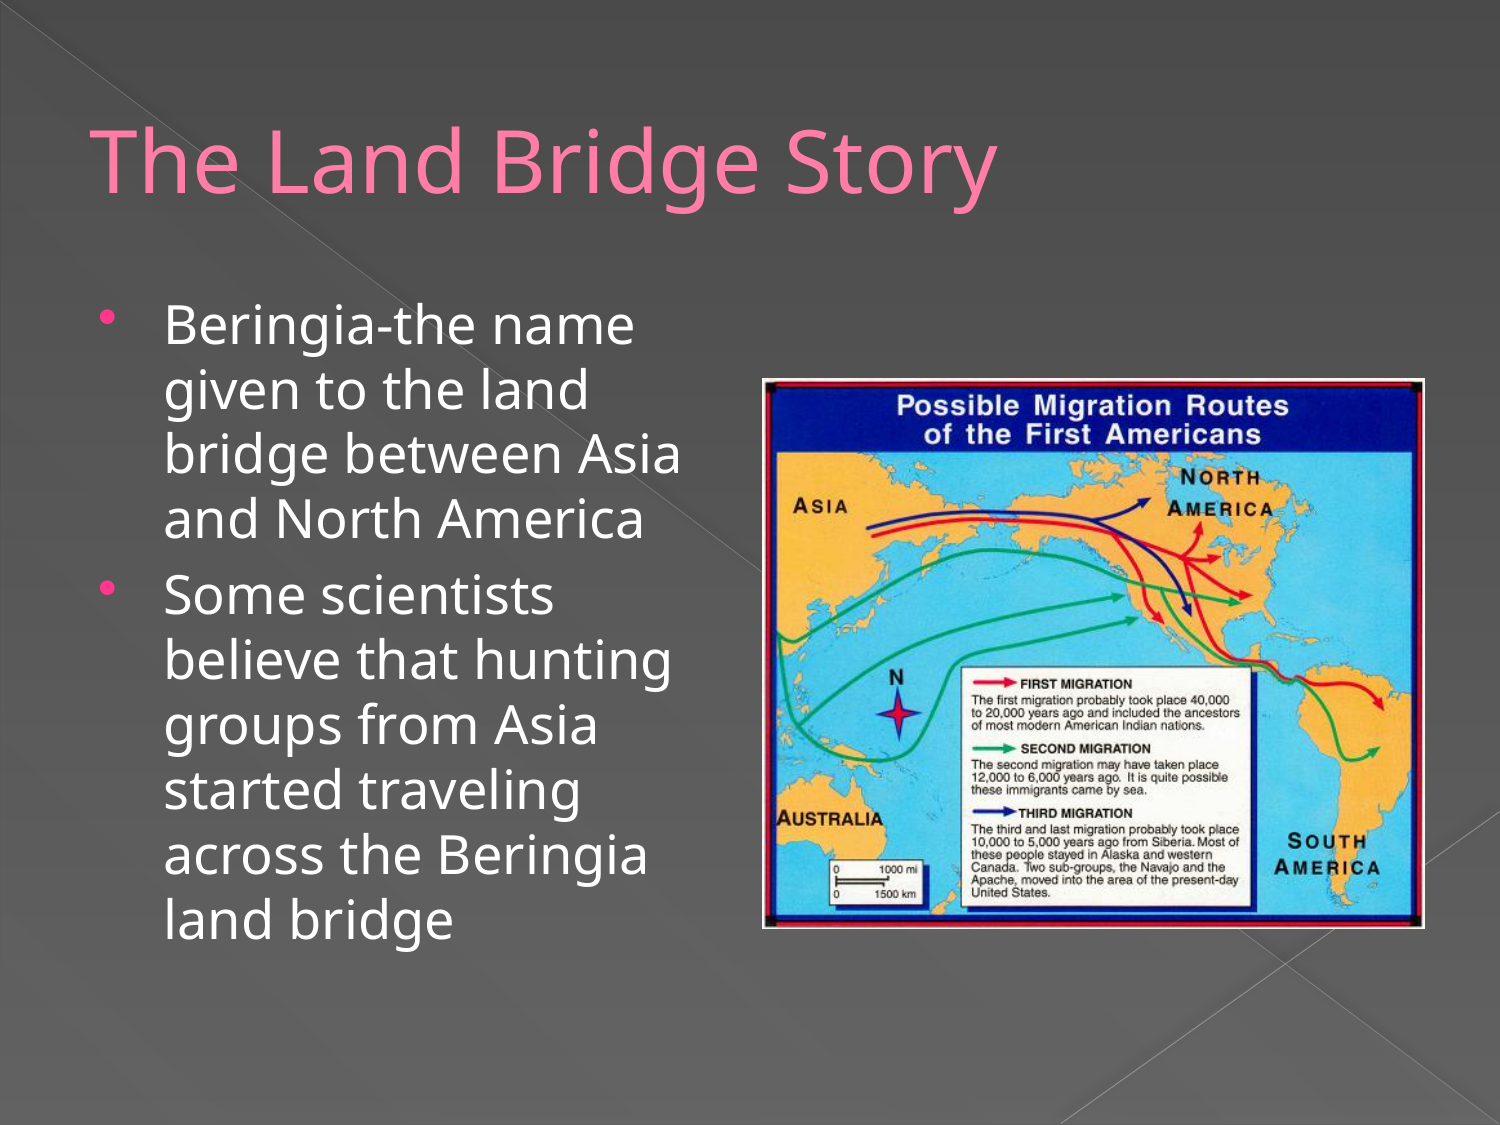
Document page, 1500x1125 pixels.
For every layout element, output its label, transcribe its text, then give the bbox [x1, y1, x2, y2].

title The Land Bridge Story [75, 43, 1425, 274]
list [762, 378, 1426, 930]
list Beringia-the name given to the land bridge between Asia and North America Some scientists believe that hunting groups from Asia started traveling across the Beringia land bridge [75, 282, 738, 1025]
